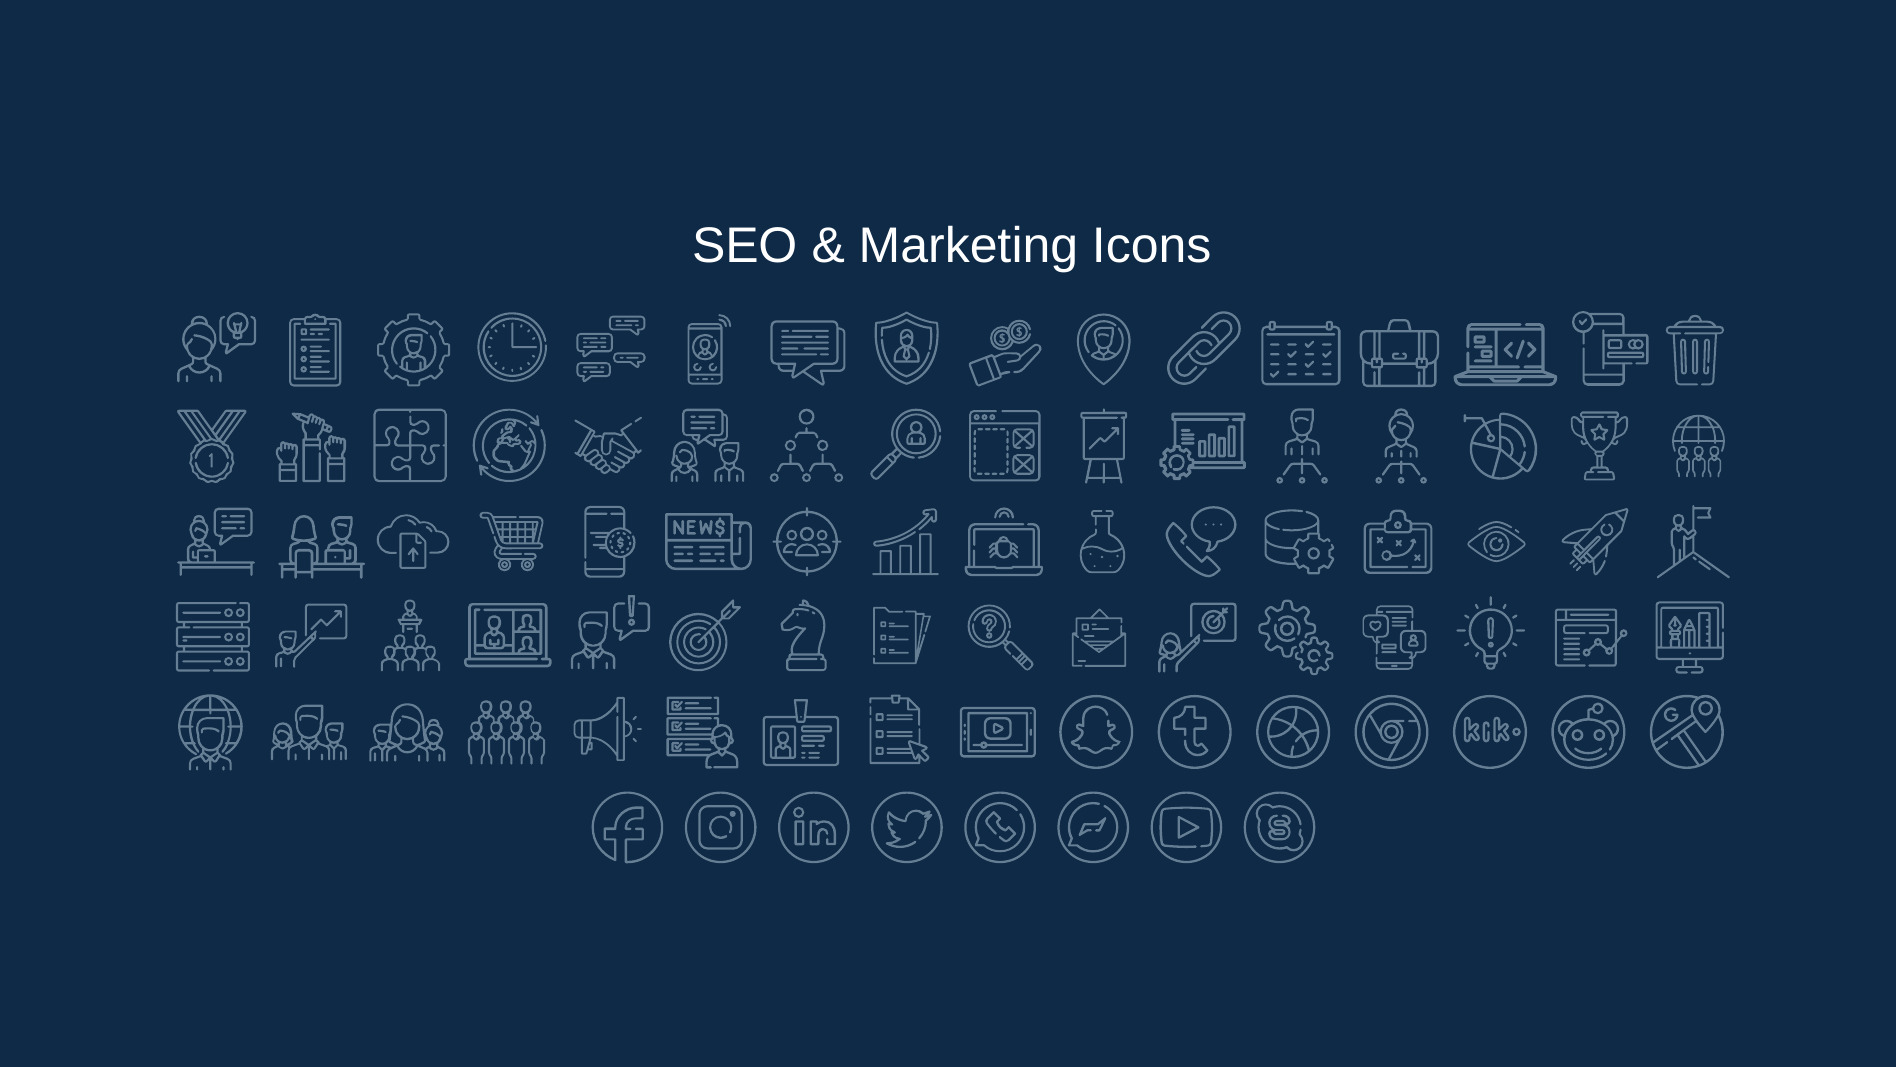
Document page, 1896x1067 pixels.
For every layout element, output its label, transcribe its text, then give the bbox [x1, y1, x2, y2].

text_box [270, 704, 348, 761]
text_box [274, 603, 348, 668]
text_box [769, 408, 844, 483]
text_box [177, 311, 257, 383]
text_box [869, 694, 930, 765]
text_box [1157, 602, 1238, 673]
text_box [1554, 608, 1628, 667]
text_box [666, 696, 739, 769]
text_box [967, 604, 1035, 671]
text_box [1375, 408, 1428, 484]
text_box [573, 416, 643, 475]
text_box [1671, 414, 1726, 478]
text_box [1354, 694, 1429, 770]
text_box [479, 511, 545, 572]
text_box [591, 791, 664, 864]
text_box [1058, 694, 1134, 770]
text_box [576, 315, 646, 383]
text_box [288, 313, 342, 387]
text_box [1571, 310, 1649, 387]
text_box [1157, 694, 1232, 770]
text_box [1570, 411, 1629, 481]
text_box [1655, 601, 1725, 674]
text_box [376, 313, 451, 387]
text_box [1150, 791, 1223, 864]
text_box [777, 791, 850, 864]
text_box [1261, 320, 1341, 386]
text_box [275, 412, 347, 483]
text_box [968, 409, 1041, 482]
text_box [1463, 412, 1538, 480]
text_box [968, 319, 1044, 387]
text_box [870, 791, 944, 864]
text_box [1159, 412, 1246, 481]
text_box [1264, 509, 1335, 575]
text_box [463, 602, 552, 668]
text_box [670, 408, 745, 483]
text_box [1359, 318, 1440, 388]
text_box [964, 507, 1044, 577]
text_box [1165, 310, 1243, 386]
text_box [176, 507, 256, 577]
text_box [1649, 694, 1725, 770]
text_box [467, 700, 546, 765]
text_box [1467, 520, 1527, 563]
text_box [584, 505, 636, 578]
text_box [770, 320, 846, 386]
text_box [669, 599, 741, 672]
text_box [175, 601, 251, 672]
text_box [373, 408, 447, 483]
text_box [1452, 694, 1528, 770]
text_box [871, 507, 940, 576]
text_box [1456, 595, 1526, 671]
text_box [1551, 694, 1626, 770]
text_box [869, 408, 942, 481]
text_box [872, 606, 932, 665]
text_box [477, 312, 548, 383]
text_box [1656, 504, 1731, 579]
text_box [772, 506, 842, 577]
title SEO & Marketing Icons [221, 193, 1683, 294]
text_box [380, 599, 441, 672]
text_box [1076, 313, 1131, 386]
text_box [369, 703, 446, 763]
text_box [762, 698, 840, 767]
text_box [1275, 408, 1329, 484]
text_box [1074, 509, 1128, 574]
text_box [873, 311, 941, 386]
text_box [1164, 505, 1237, 578]
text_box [1453, 322, 1558, 387]
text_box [1255, 694, 1331, 770]
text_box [687, 313, 732, 385]
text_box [177, 694, 244, 771]
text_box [664, 512, 753, 571]
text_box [472, 408, 547, 483]
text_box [277, 514, 366, 580]
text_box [376, 514, 450, 570]
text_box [1057, 791, 1130, 864]
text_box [1080, 408, 1128, 484]
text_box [963, 791, 1037, 864]
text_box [573, 696, 643, 762]
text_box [1560, 507, 1630, 576]
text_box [1258, 599, 1334, 676]
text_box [176, 409, 248, 484]
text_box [1362, 605, 1427, 671]
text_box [1243, 791, 1316, 864]
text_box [780, 599, 827, 672]
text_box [1665, 314, 1725, 386]
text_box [1363, 509, 1433, 575]
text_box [959, 706, 1037, 758]
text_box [1071, 608, 1127, 667]
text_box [684, 791, 757, 864]
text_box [570, 594, 651, 670]
